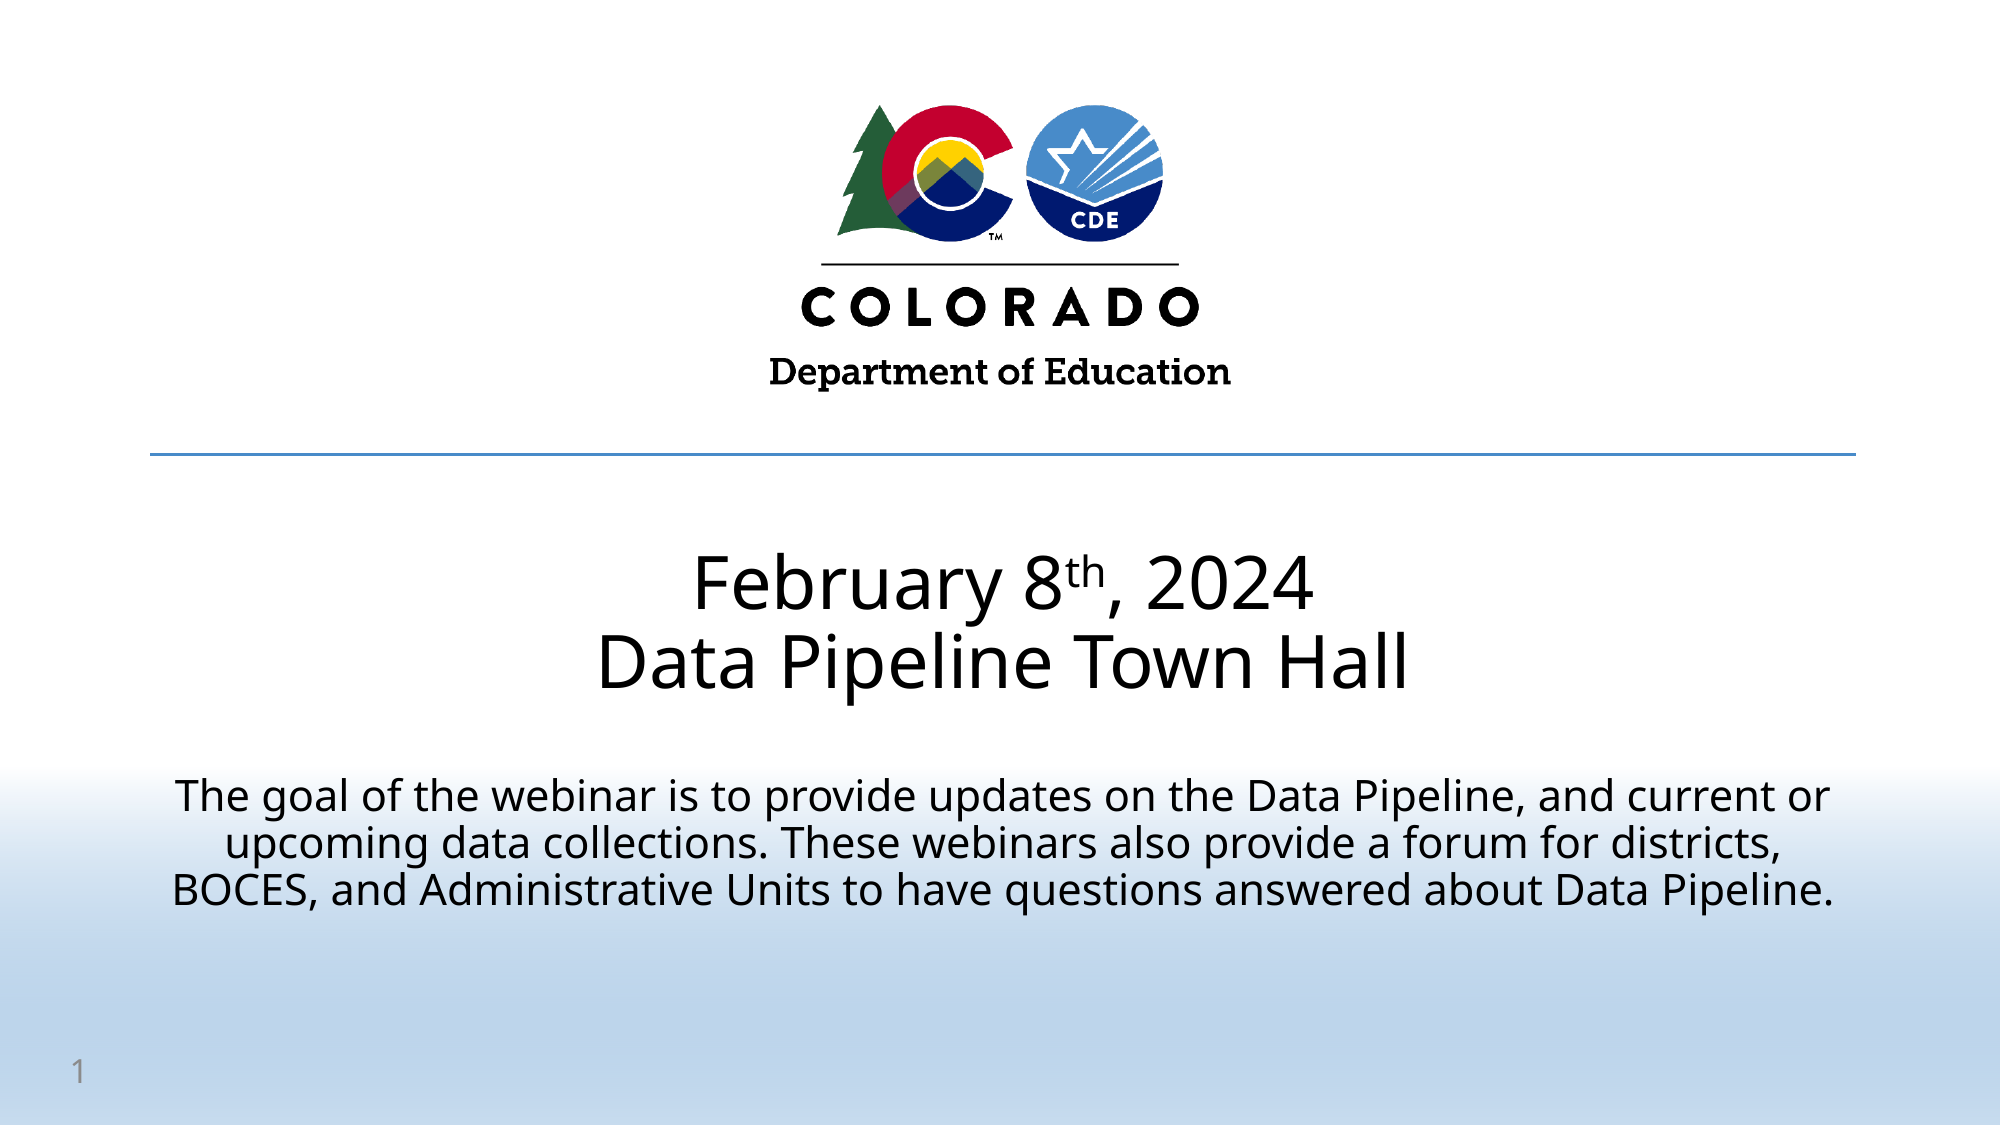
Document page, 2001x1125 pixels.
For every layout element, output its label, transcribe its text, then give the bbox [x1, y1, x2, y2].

slide_number 1 [54, 1042, 505, 1103]
subtitle The goal of the webinar is to provide updates on the Data Pipeline, and current or upcoming data collections. These webinars also provide a forum for districts, BOCES, and Administrative Units to have questions answered about Data Pipeline. [150, 766, 1857, 927]
picture [768, 103, 1232, 393]
title February 8th, 2024 Data Pipeline Town Hall [150, 545, 1857, 705]
